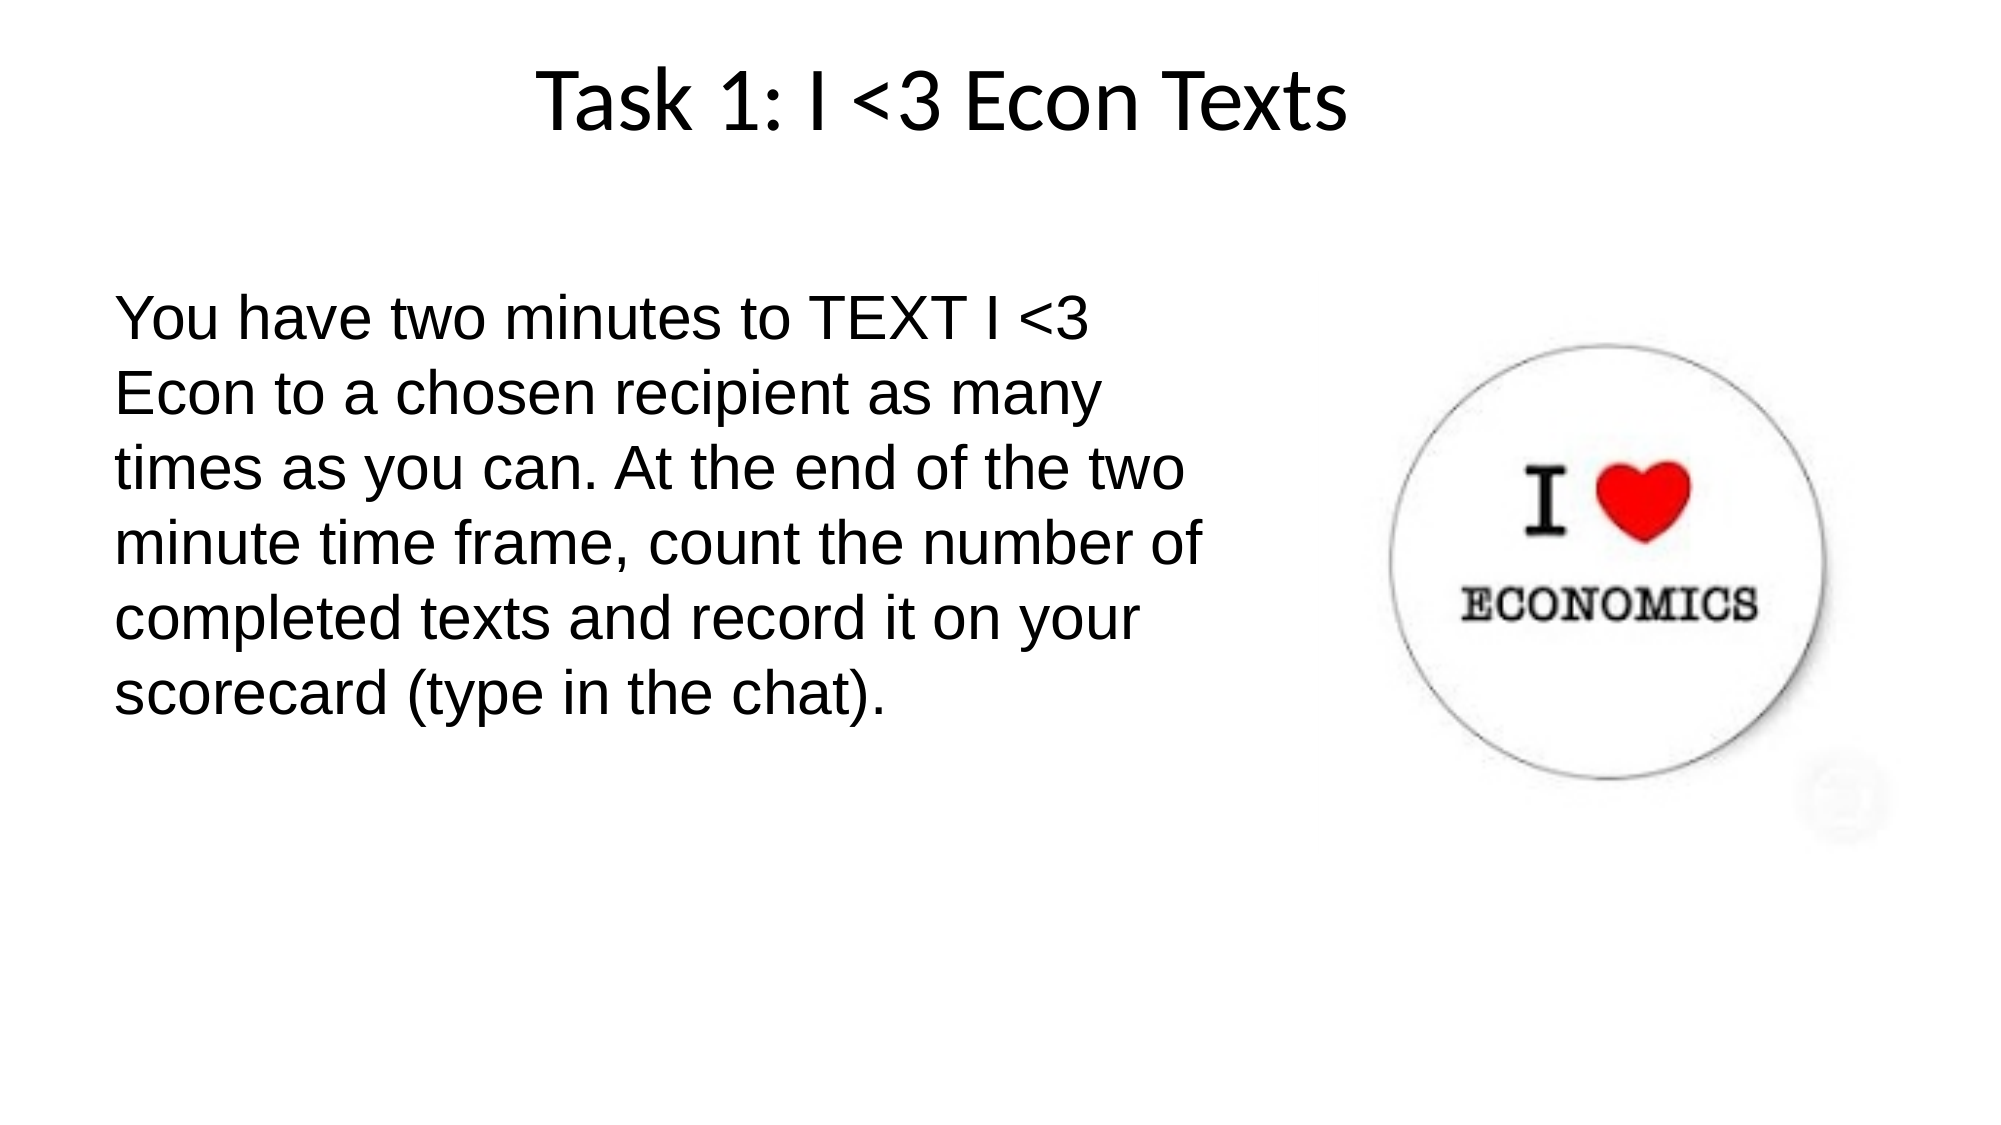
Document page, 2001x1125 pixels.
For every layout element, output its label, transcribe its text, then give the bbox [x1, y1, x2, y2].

list You have two minutes to TEXT I <3 Econ to a chosen recipient as many times as you can. At the end of the two minute time frame, count the number of completed texts and record it on your scorecard (type in the chat). [99, 262, 1223, 1005]
picture [1317, 270, 1901, 855]
title Task 1: I <3 Econ Texts [160, 0, 1726, 188]
